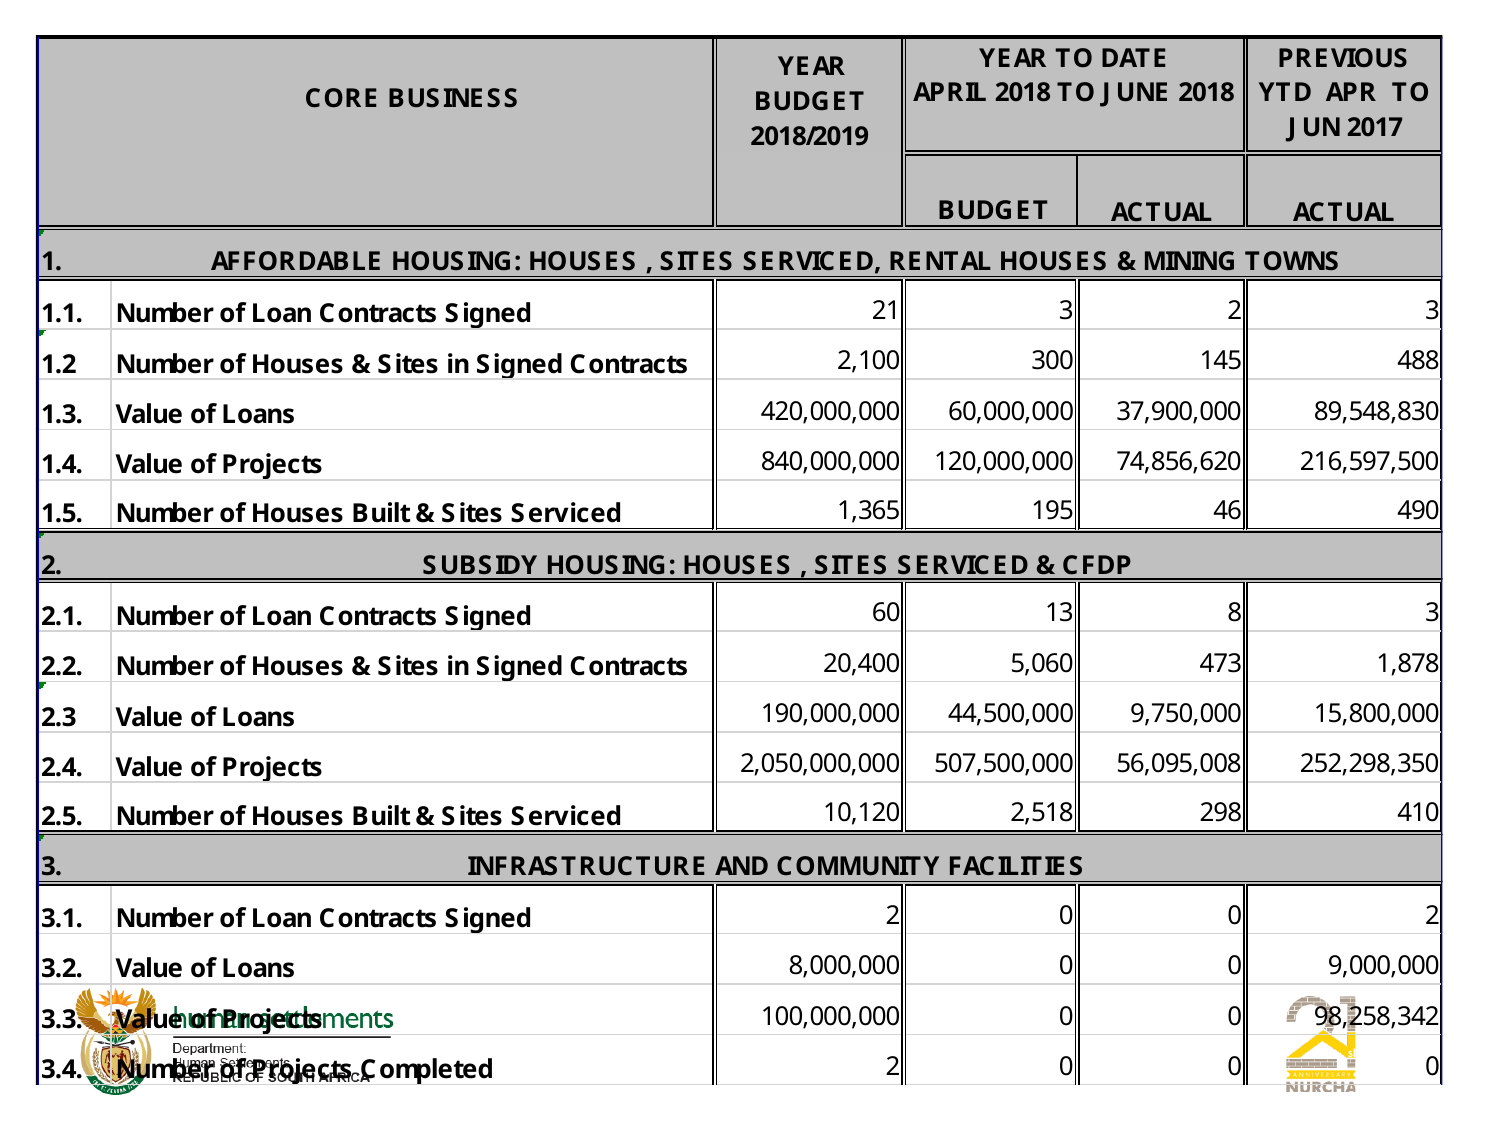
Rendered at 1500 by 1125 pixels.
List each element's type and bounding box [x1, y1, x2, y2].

picture [35, 28, 1445, 1098]
